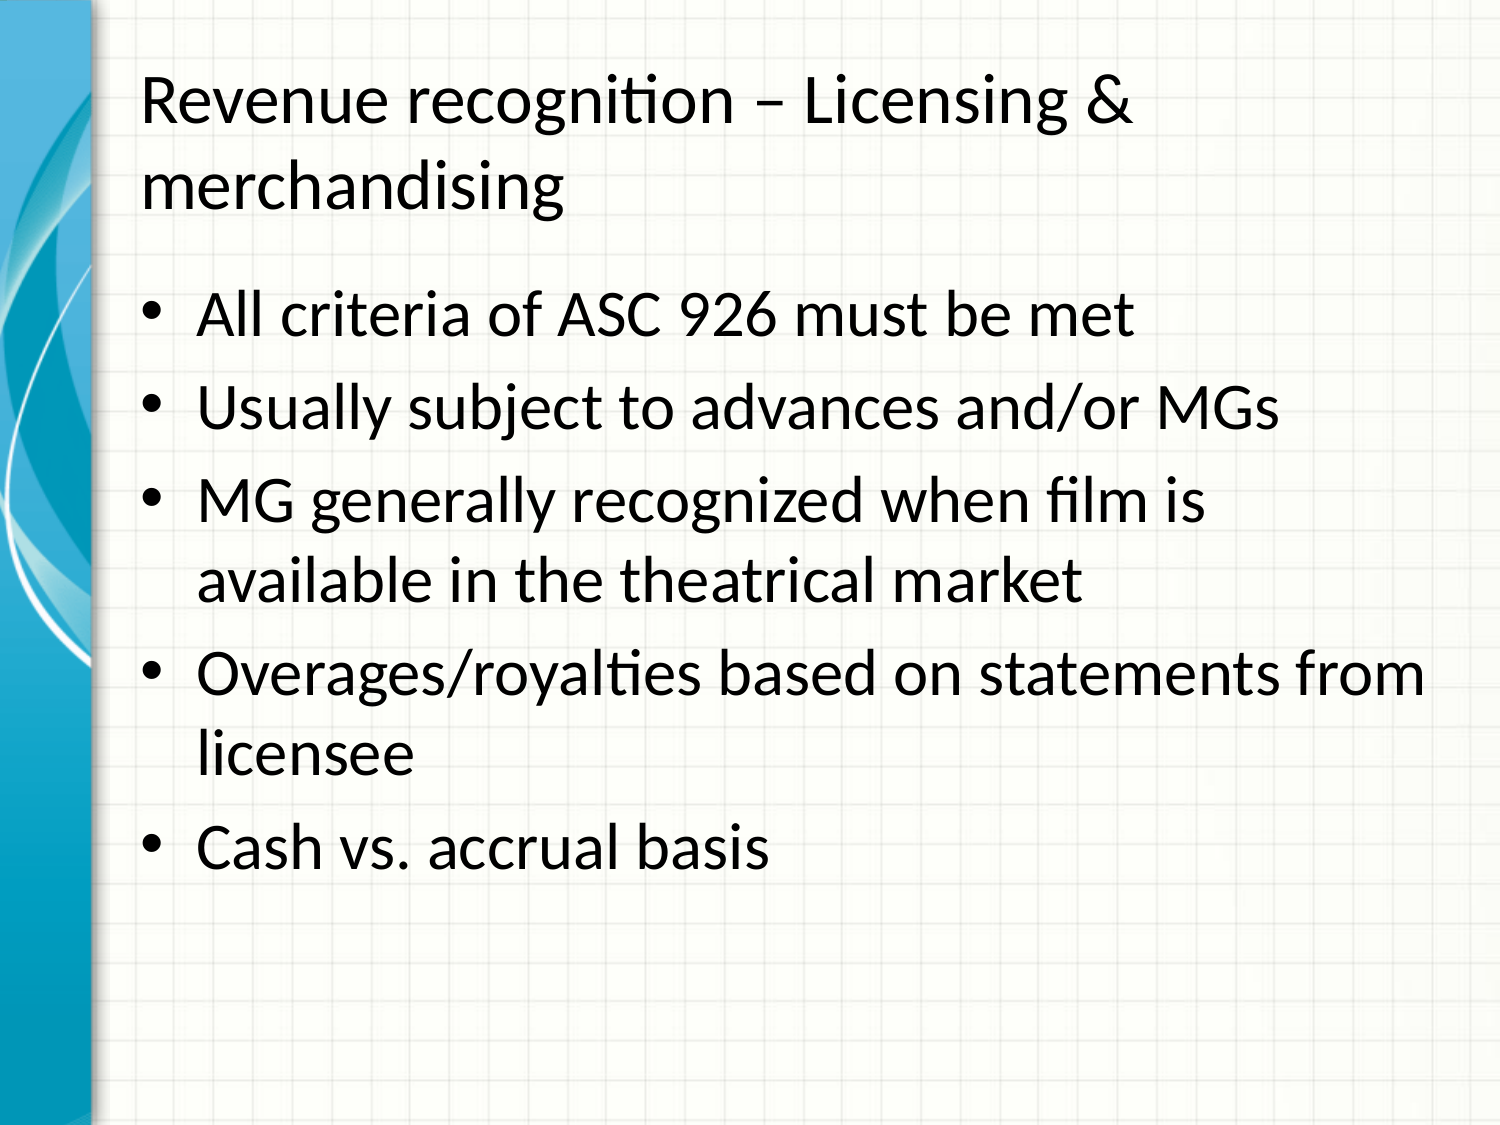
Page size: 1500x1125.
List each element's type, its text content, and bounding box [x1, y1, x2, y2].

picture [0, 0, 1500, 1125]
list All criteria of ASC 926 must be met Usually subject to advances and/or MGs MG generally recognized when film is available in the theatrical market Overages/royalties based on statements from licensee Cash vs. accrual basis [125, 261, 1450, 967]
title Revenue recognition – Licensing & merchandising [125, 44, 1450, 232]
